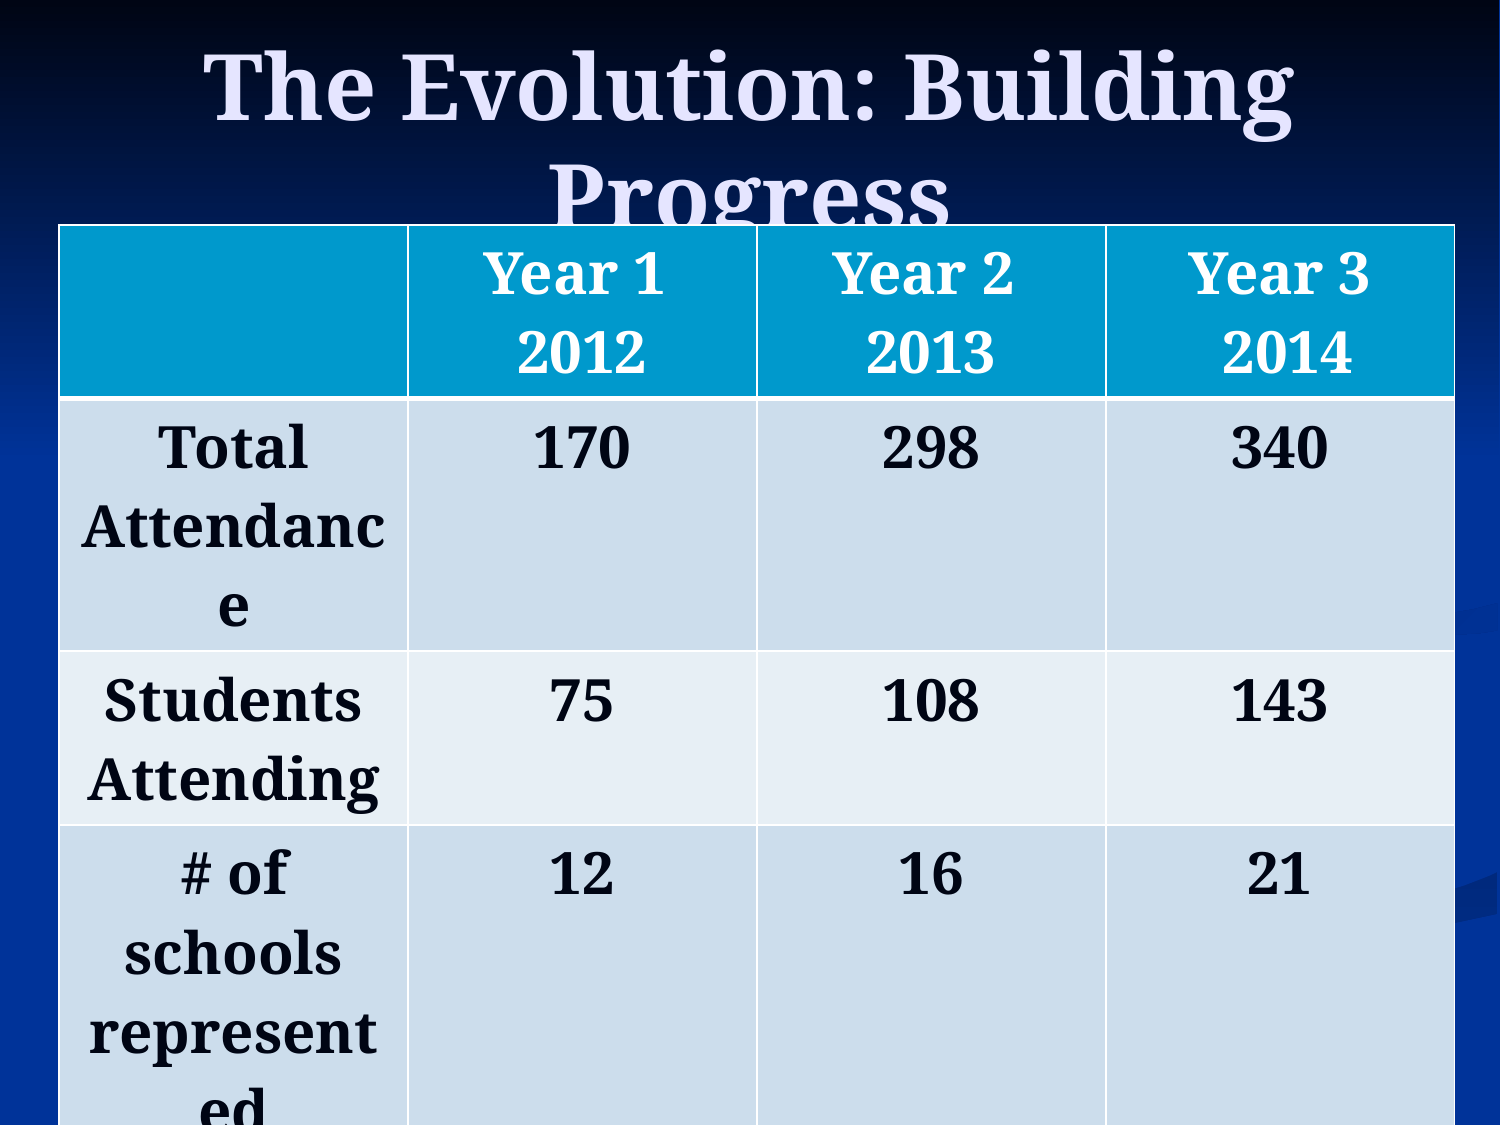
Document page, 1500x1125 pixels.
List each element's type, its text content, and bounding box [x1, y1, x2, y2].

table_header Year 3 2014 [1107, 226, 1454, 396]
table_cell 16 [758, 826, 1105, 1125]
table_cell 340 [1107, 401, 1454, 650]
table_cell 12 [409, 826, 756, 1125]
table_cell 298 [758, 401, 1105, 650]
title The Evolution: Building Progress [74, 44, 1426, 224]
table_header Year 1 2012 [409, 226, 756, 396]
table_header Year 2 2013 [758, 226, 1105, 396]
table_cell 143 [1107, 652, 1454, 824]
table_cell Students Attending [60, 652, 407, 824]
table_cell 108 [758, 652, 1105, 824]
table_cell 21 [1107, 826, 1454, 1125]
table_cell 170 [409, 401, 756, 650]
table_cell # of schools represented [60, 826, 407, 1125]
table_cell Total Attendance [60, 401, 407, 650]
table_cell 75 [409, 652, 756, 824]
table_header [60, 226, 407, 396]
